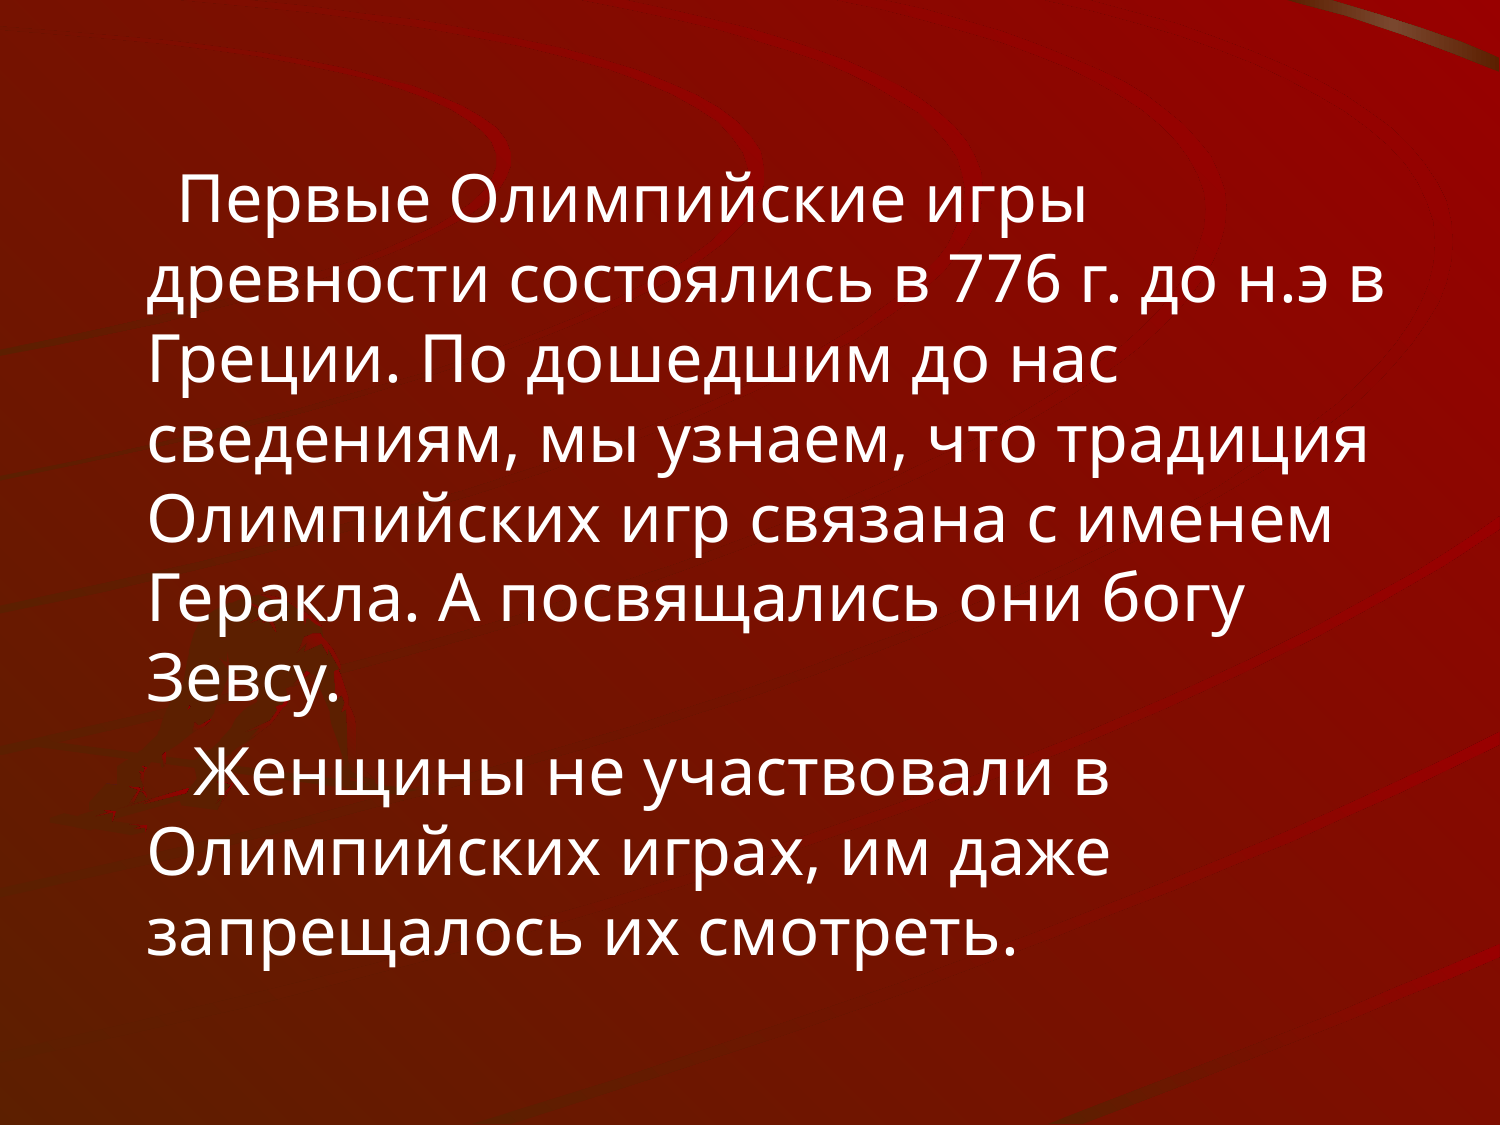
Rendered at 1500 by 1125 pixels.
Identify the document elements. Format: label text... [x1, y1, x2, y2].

list Первые Олимпийские игры древности состоялись в 776 г. до н.э в Греции. По дошедшим до нас сведениям, мы узнаем, что традиция Олимпийских игр связана с именем Геракла. А посвящались они богу Зевсу. Женщины не участвовали в Олимпийских играх, им даже запрещалось их смотреть. [74, 54, 1426, 1006]
